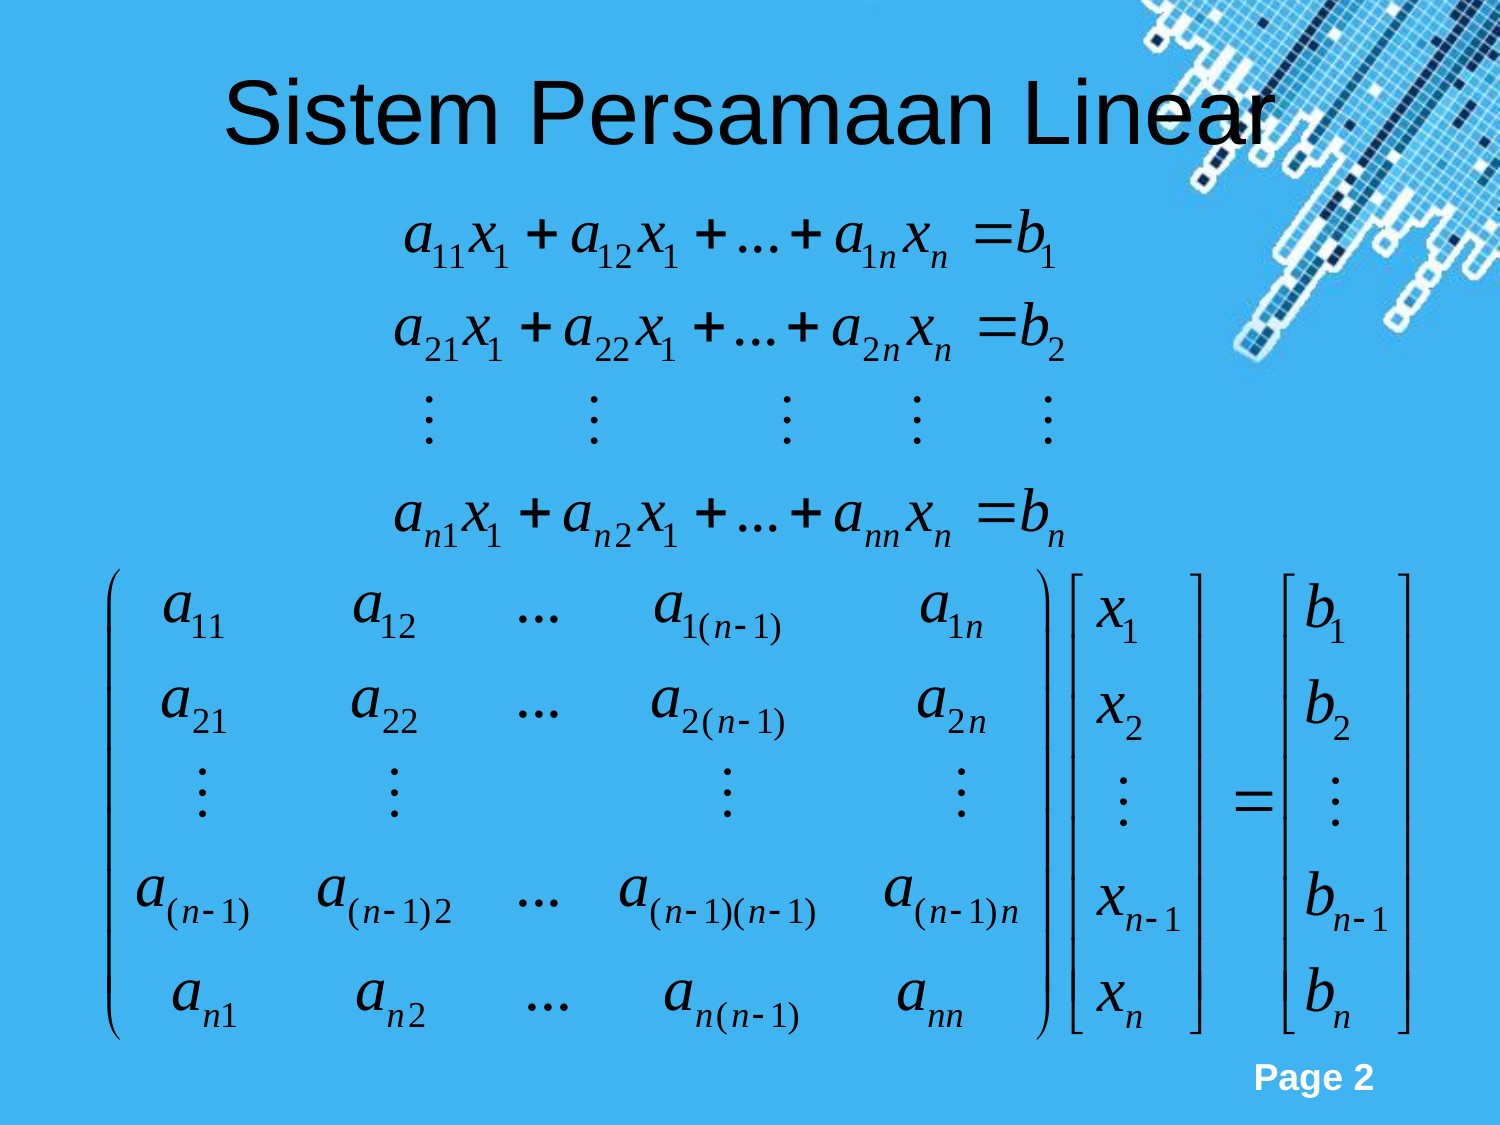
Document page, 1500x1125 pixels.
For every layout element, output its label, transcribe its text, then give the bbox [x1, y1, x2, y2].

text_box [383, 190, 1081, 555]
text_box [94, 556, 1434, 1053]
title Sistem Persamaan Linear [75, 45, 1425, 233]
picture [0, 0, 1500, 1125]
